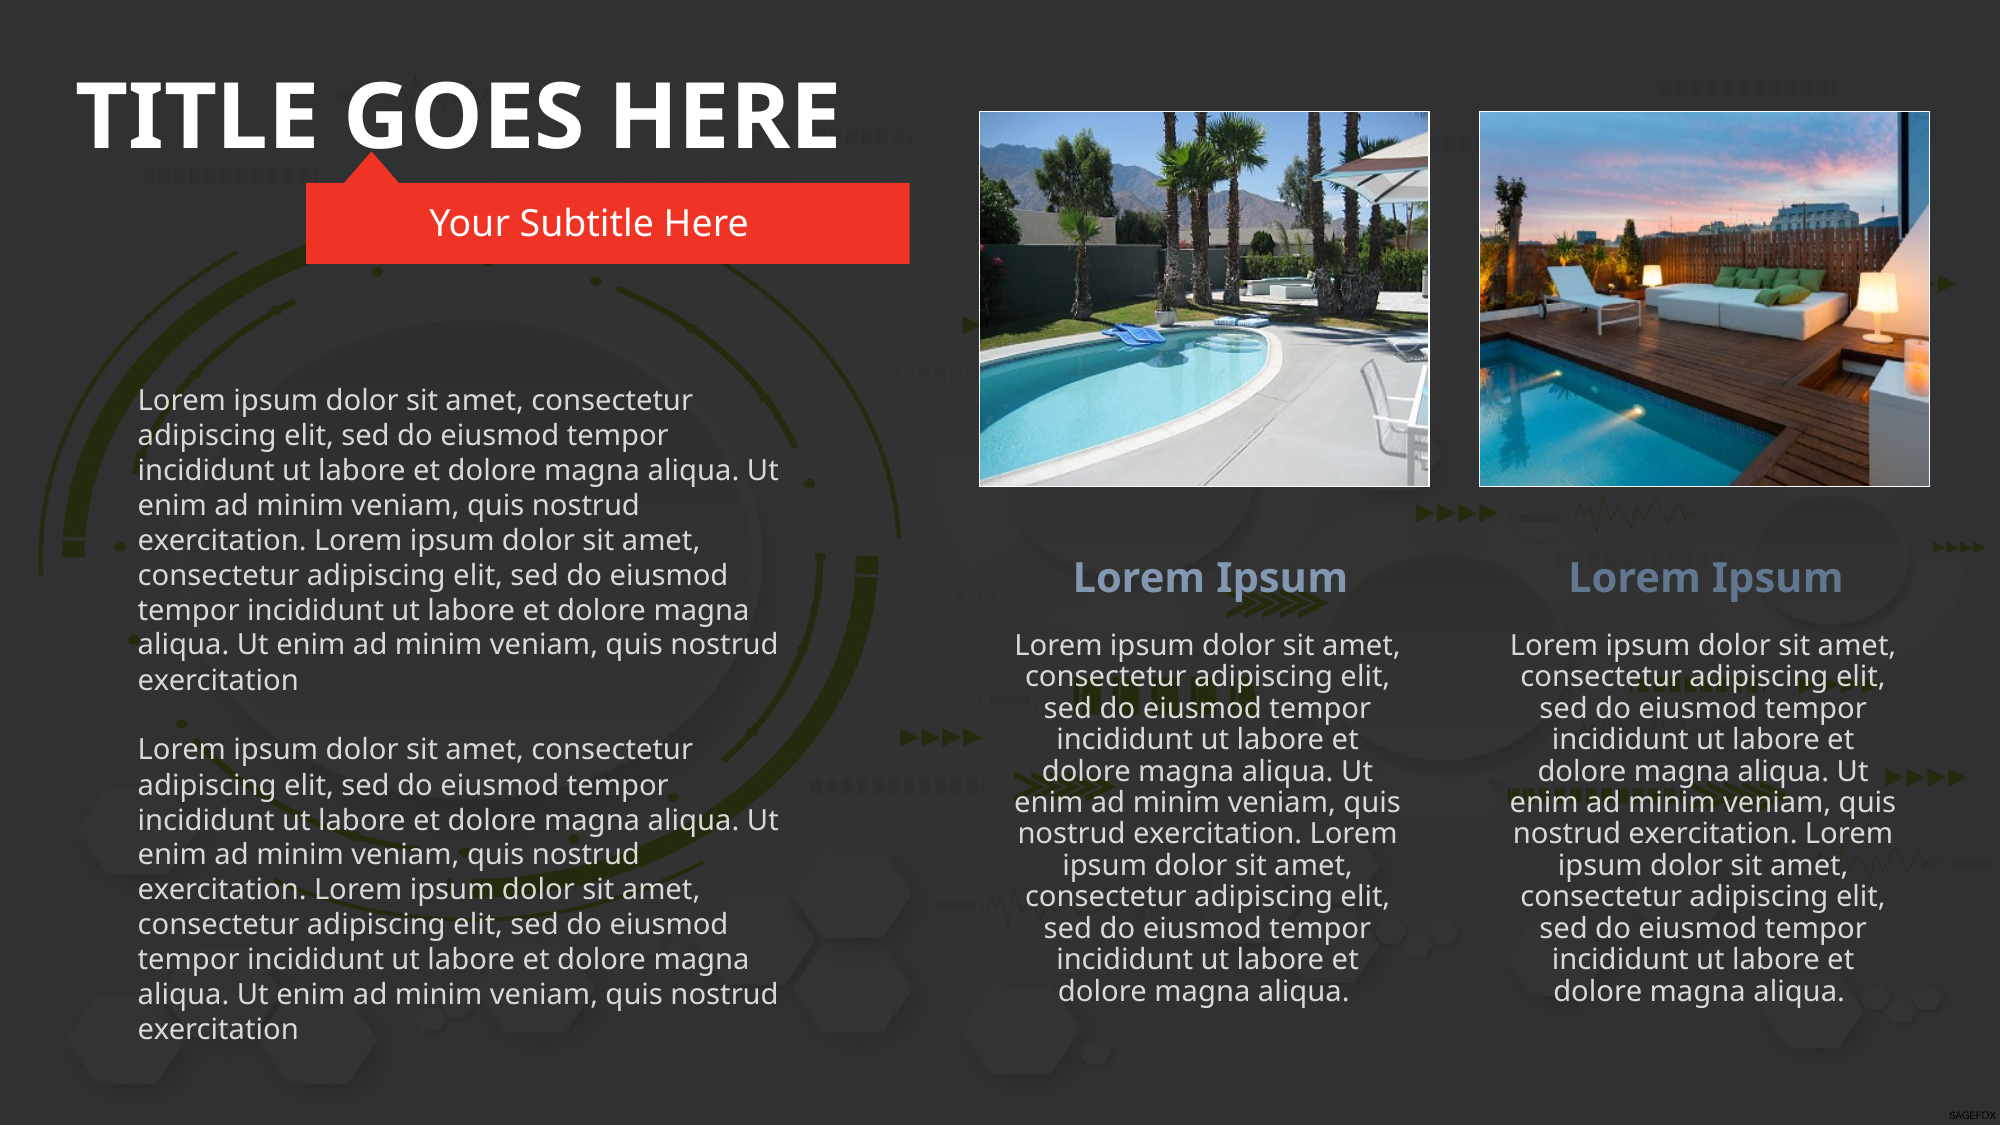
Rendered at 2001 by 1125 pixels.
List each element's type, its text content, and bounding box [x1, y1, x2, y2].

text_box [1509, 543, 1900, 1006]
text_box Lorem ipsum dolor sit amet, consectetur adipiscing elit, sed do eiusmod tempor incididunt ut labore et dolore magna aliqua. Ut enim ad minim veniam, quis nostrud exercitation. Lorem ipsum dolor sit amet, consectetur adipiscing elit, sed do eiusmod tempor incididunt ut labore et dolore magna aliqua. Ut enim ad minim veniam, quis nostrud exercitation Lorem ipsum dolor sit amet, consectetur adipiscing elit, sed do eiusmod tempor incididunt ut labore et dolore magna aliqua. Ut enim ad minim veniam, quis nostrud exercitation. Lorem ipsum dolor sit amet, consectetur adipiscing elit, sed do eiusmod tempor incididunt ut labore et dolore magna aliqua. Ut enim ad minim veniam, quis nostrud exercitation [122, 373, 798, 1125]
picture [0, 0, 2001, 1125]
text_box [306, 151, 910, 264]
text_box [978, 110, 1430, 487]
text_box [1478, 110, 1930, 487]
text_box TITLE GOES HERE [60, 49, 965, 175]
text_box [1013, 543, 1404, 1006]
